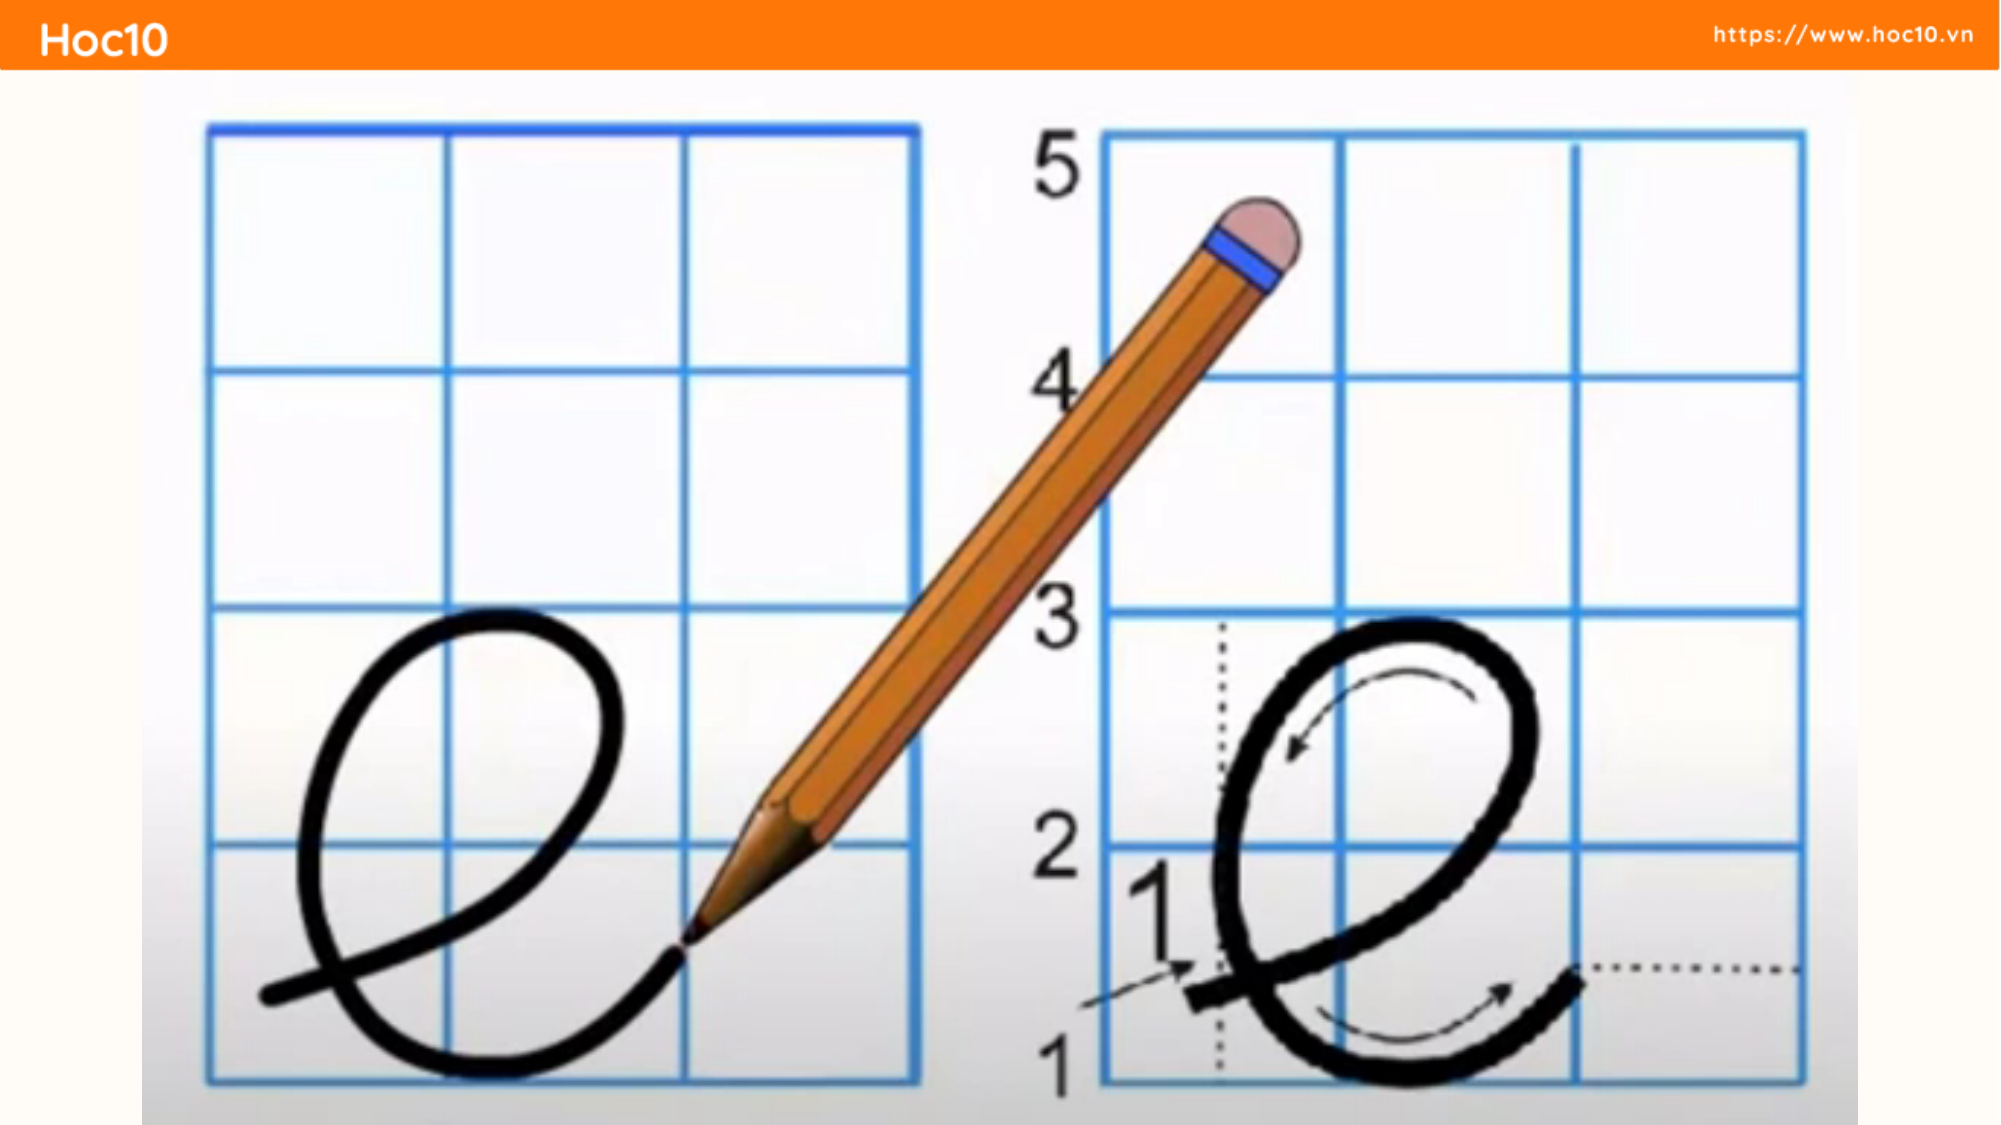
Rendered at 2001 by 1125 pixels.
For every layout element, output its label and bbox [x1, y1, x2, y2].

picture [0, 0, 2001, 1125]
list [141, 73, 1859, 1125]
